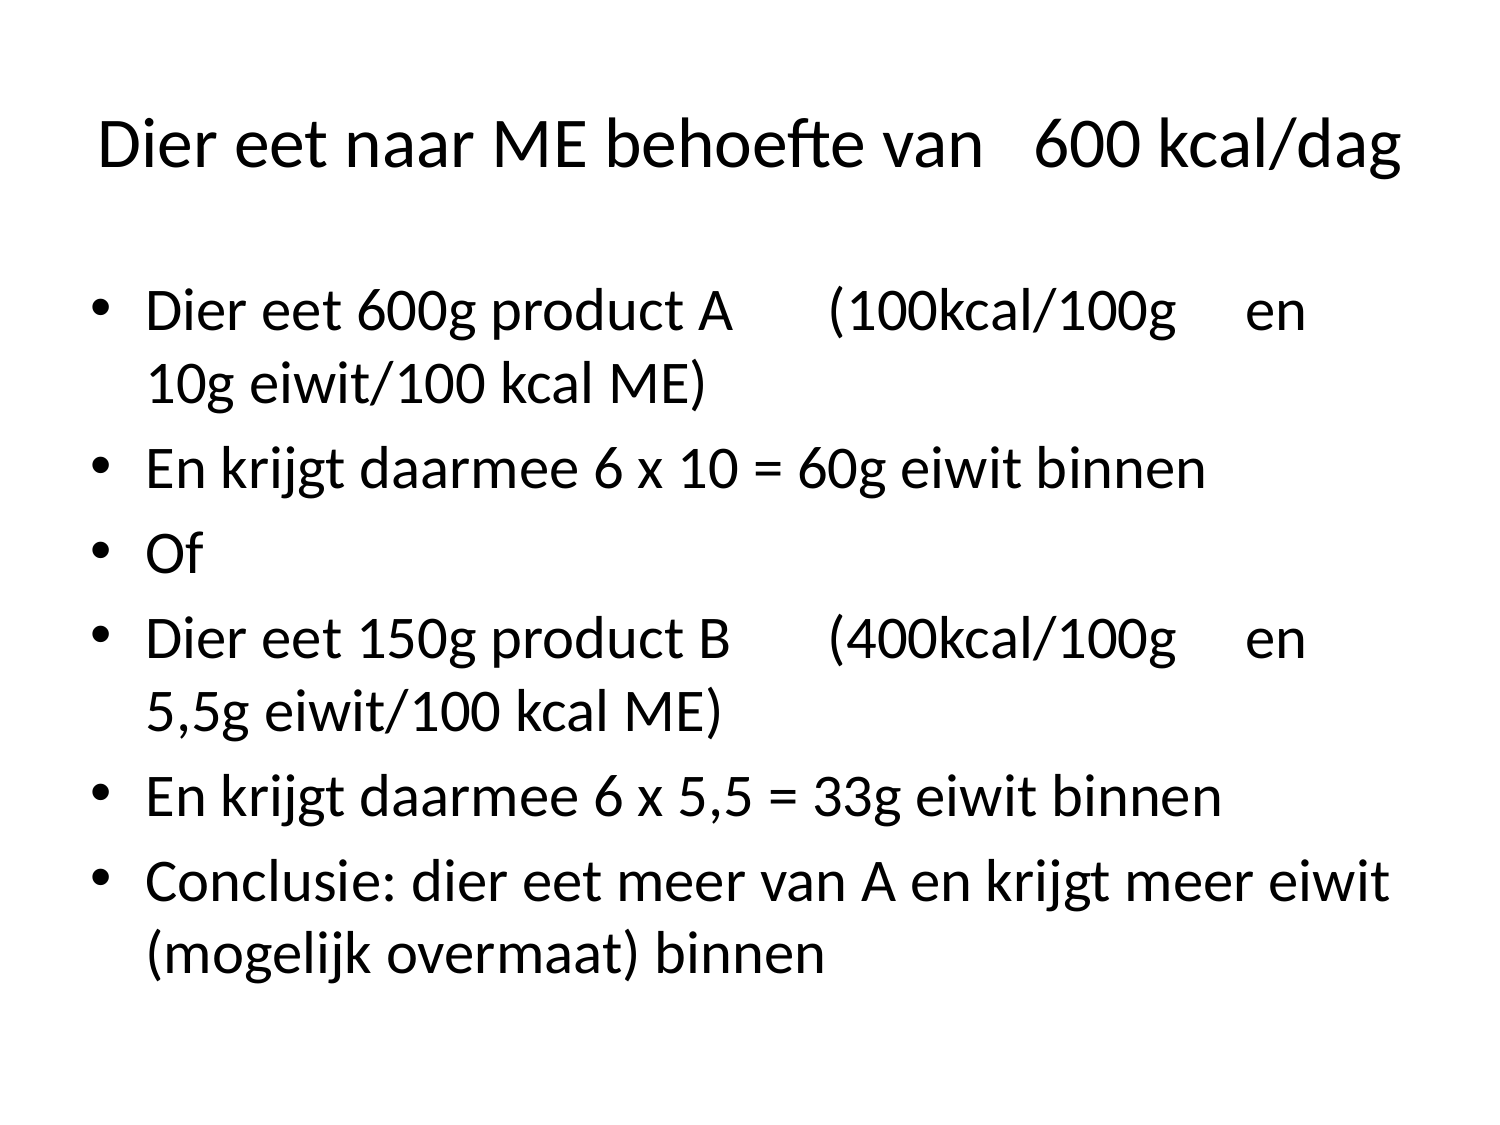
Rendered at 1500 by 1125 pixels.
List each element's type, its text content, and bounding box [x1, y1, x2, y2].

title Dier eet naar ME behoefte van 600 kcal/dag [75, 45, 1425, 233]
list Dier eet 600g product A (100kcal/100g en 10g eiwit/100 kcal ME) En krijgt daarmee 6 x 10 = 60g eiwit binnen Of Dier eet 150g product B (400kcal/100g en 5,5g eiwit/100 kcal ME) En krijgt daarmee 6 x 5,5 = 33g eiwit binnen Conclusie: dier eet meer van A en krijgt meer eiwit (mogelijk overmaat) binnen [75, 262, 1425, 1005]
